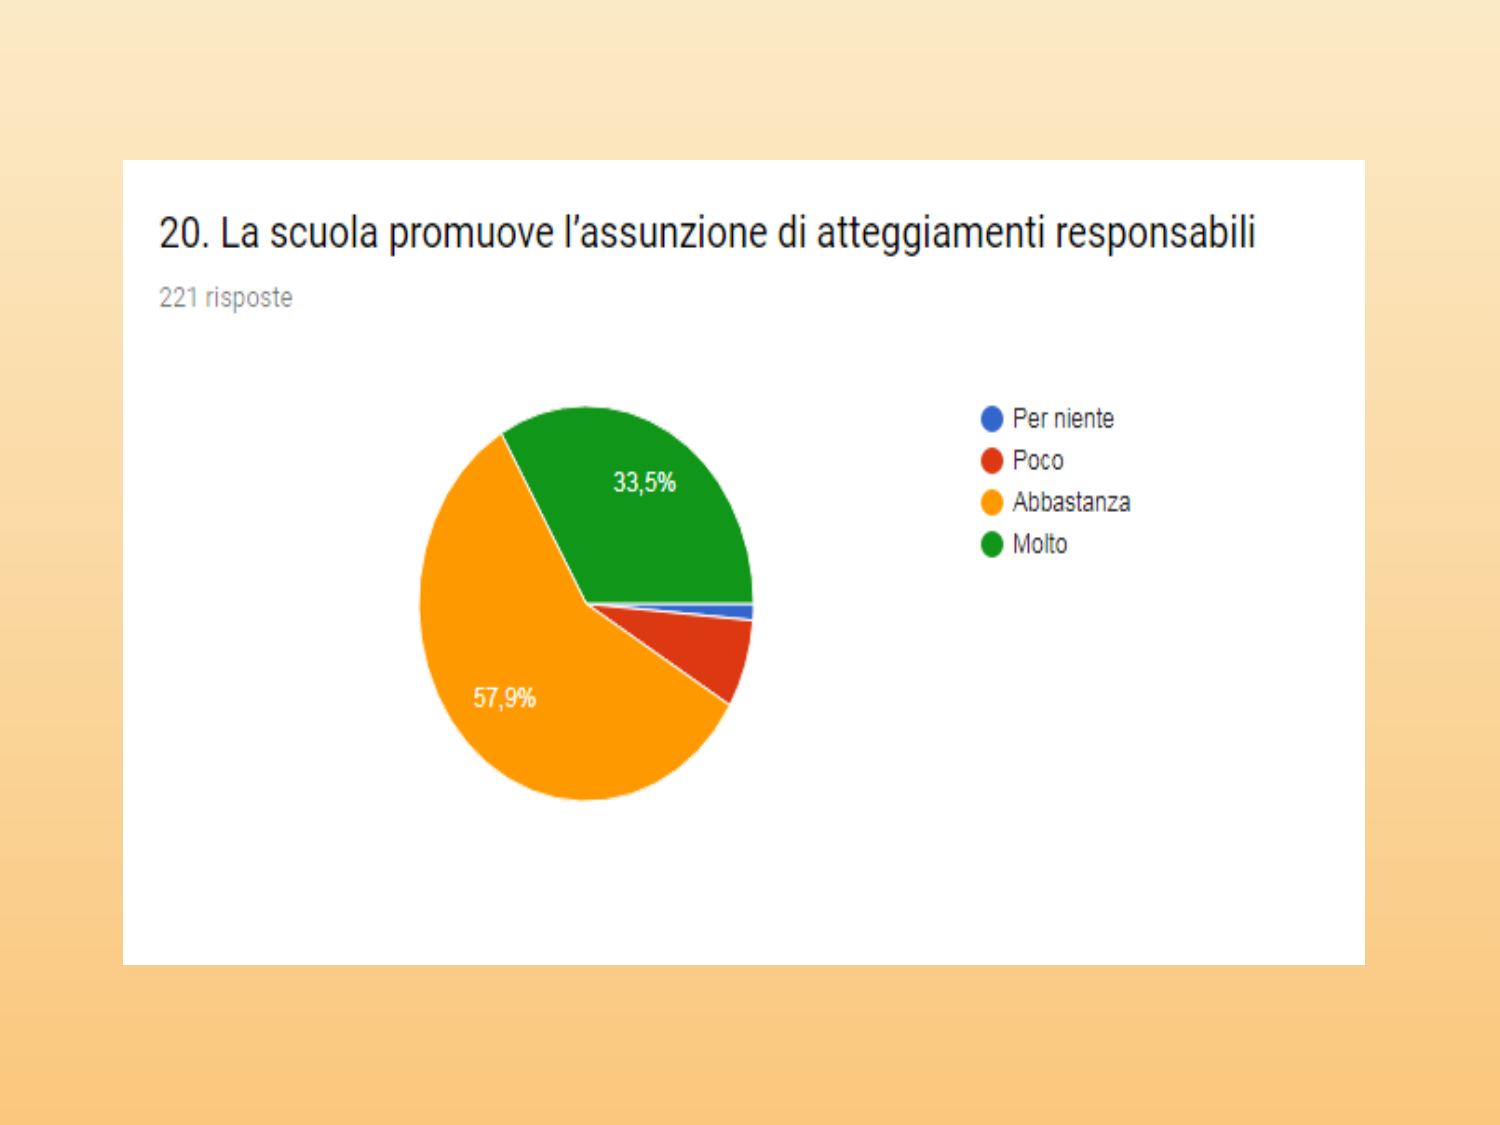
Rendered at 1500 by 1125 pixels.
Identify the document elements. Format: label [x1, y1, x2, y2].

picture [123, 160, 1365, 965]
